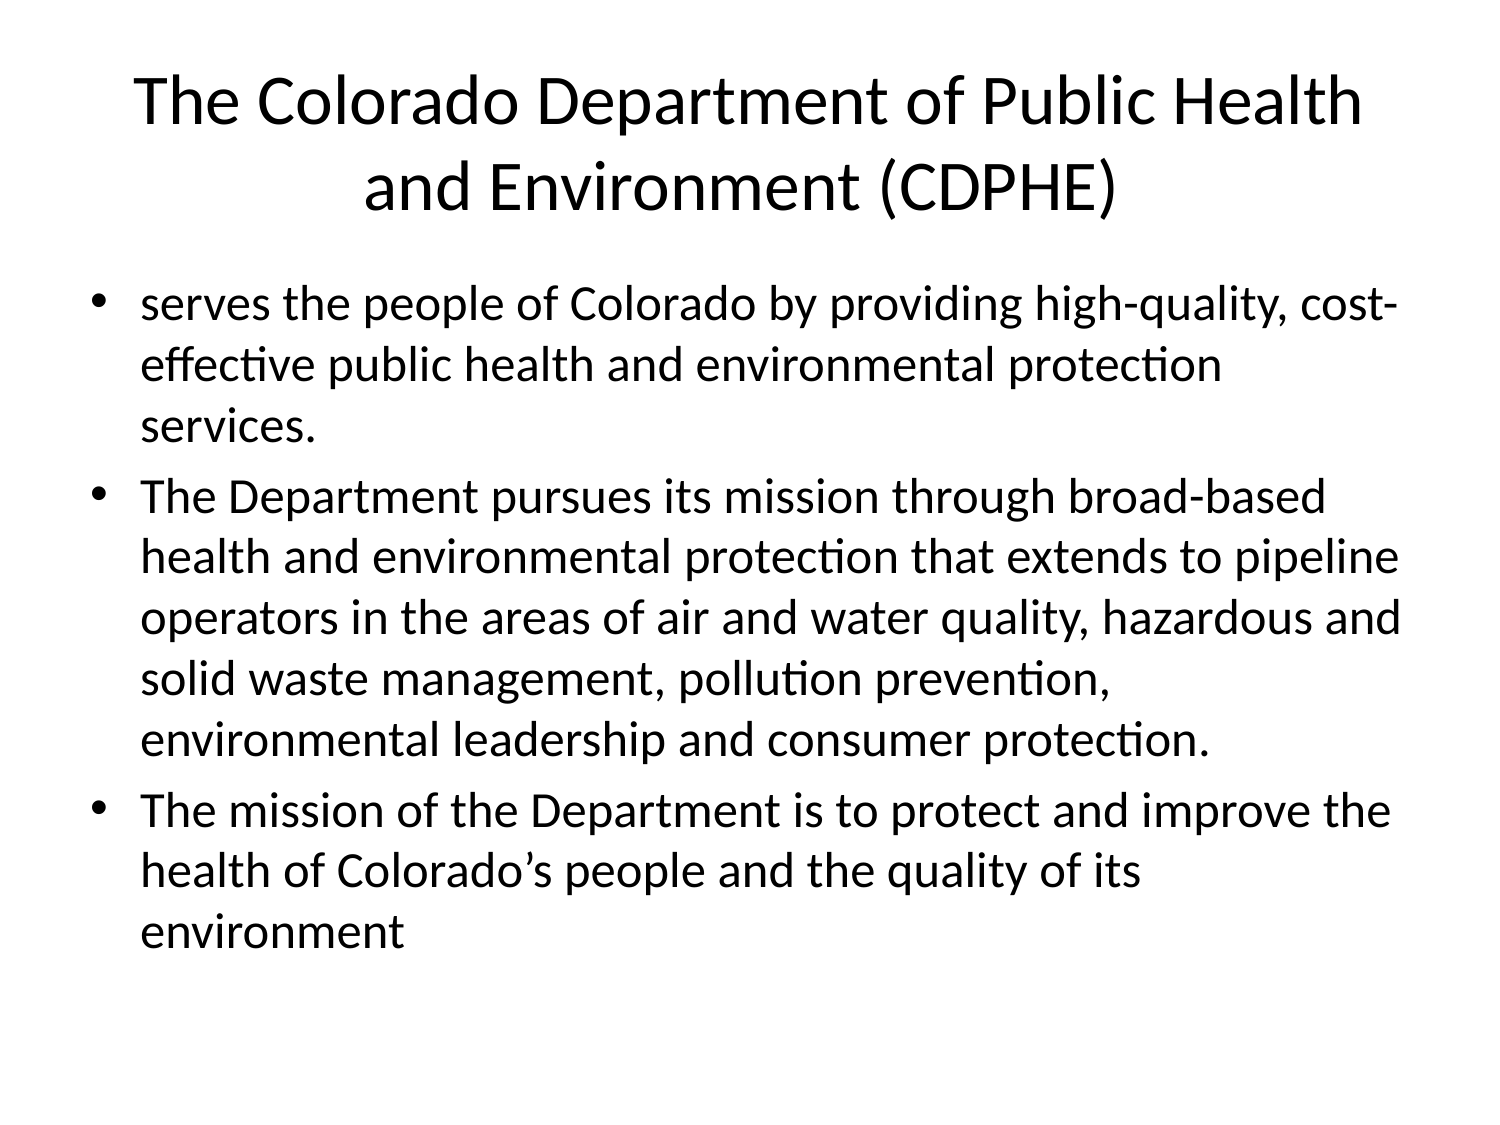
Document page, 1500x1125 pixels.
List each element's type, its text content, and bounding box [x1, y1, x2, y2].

title The Colorado Department of Public Health and Environment (CDPHE) [75, 45, 1425, 233]
list serves the people of Colorado by providing high-quality, cost-effective public health and environmental protection services. The Department pursues its mission through broad-based health and environmental protection that extends to pipeline operators in the areas of air and water quality, hazardous and solid waste management, pollution prevention, environmental leadership and consumer protection. The mission of the Department is to protect and improve the health of Colorado’s people and the quality of its environment [75, 262, 1425, 1005]
